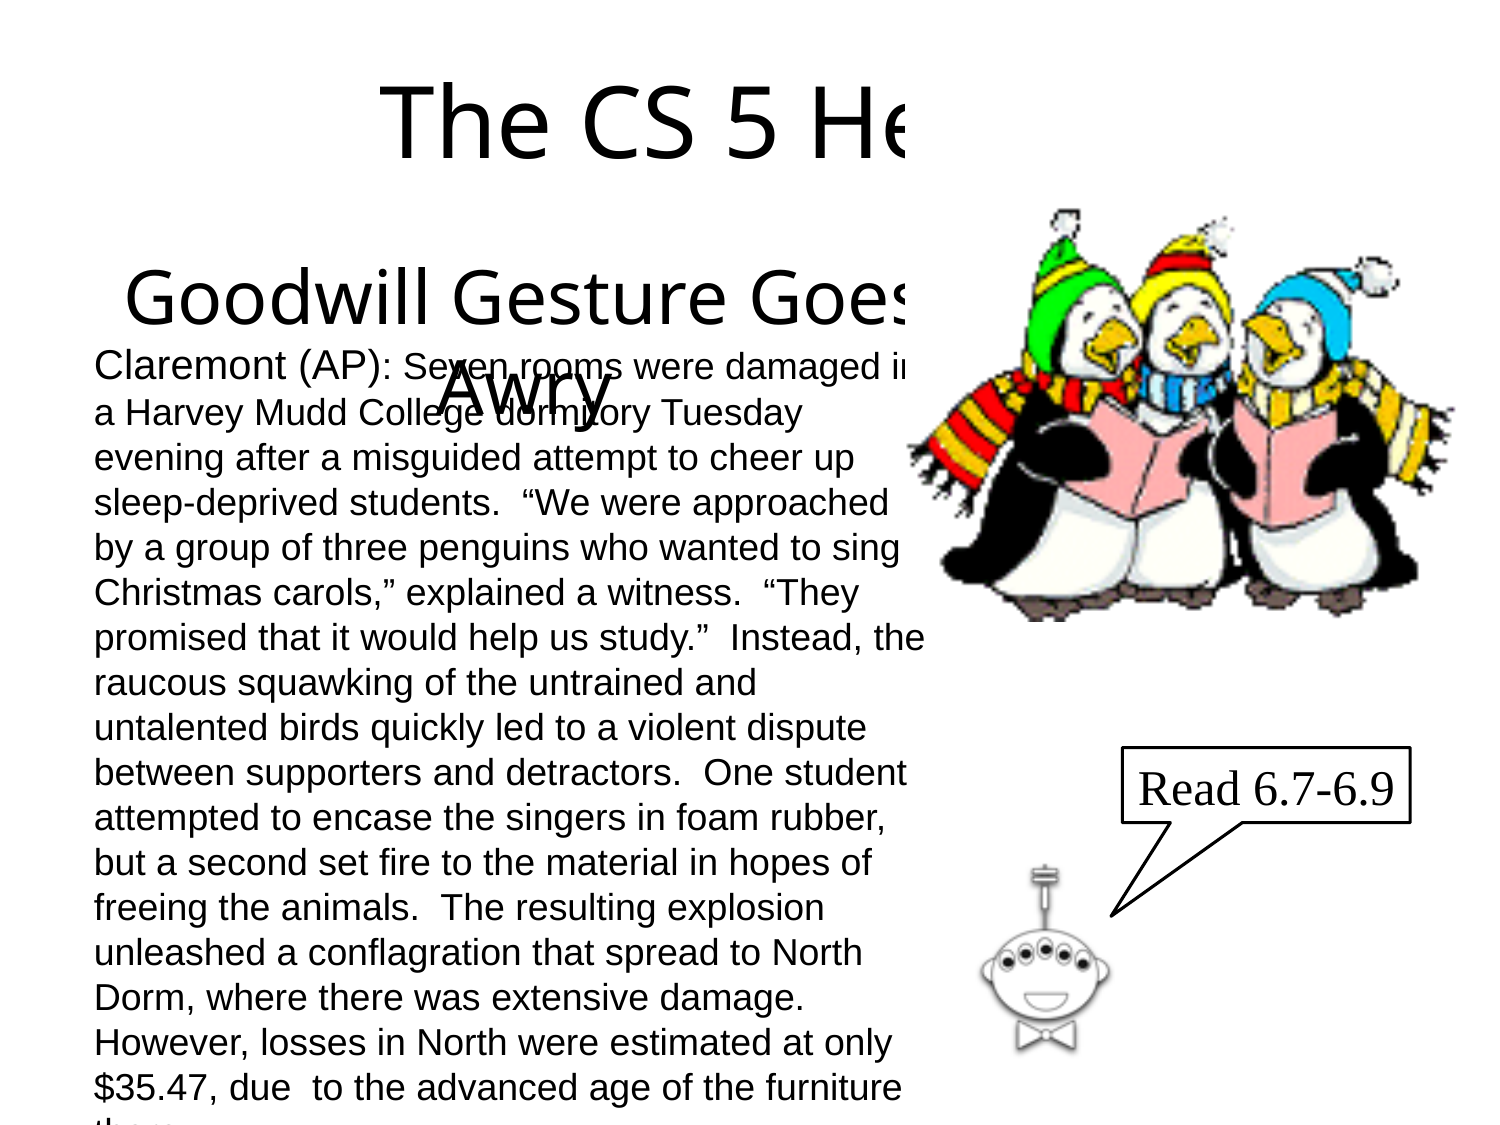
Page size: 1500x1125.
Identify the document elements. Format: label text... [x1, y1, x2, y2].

text_box Claremont (AP): Seven rooms were damaged in a Harvey Mudd College dormitory Tuesday evening after a misguided attempt to cheer up sleep-deprived students. “We were approached by a group of three penguins who wanted to sing Christmas carols,” explained a witness. “They promised that it would help us study.” Instead, the raucous squawking of the untrained and untalented birds quickly led to a violent dispute between supporters and detractors. One student attempted to encase the singers in foam rubber, but a second set fire to the material in hopes of freeing the animals. The resulting explosion unleashed a conflagration that spread to North Dorm, where there was extensive damage. However, losses in North were estimated at only $35.47, due to the advanced age of the furniture there. [87, 337, 938, 1025]
text_box Read 6.7-6.9 [1122, 747, 1411, 903]
text_box Goodwill Gesture Goes Awry [87, 249, 899, 337]
title The CS 5 Herald [112, 0, 1388, 238]
picture [904, 49, 1463, 623]
picture [966, 851, 1125, 1069]
